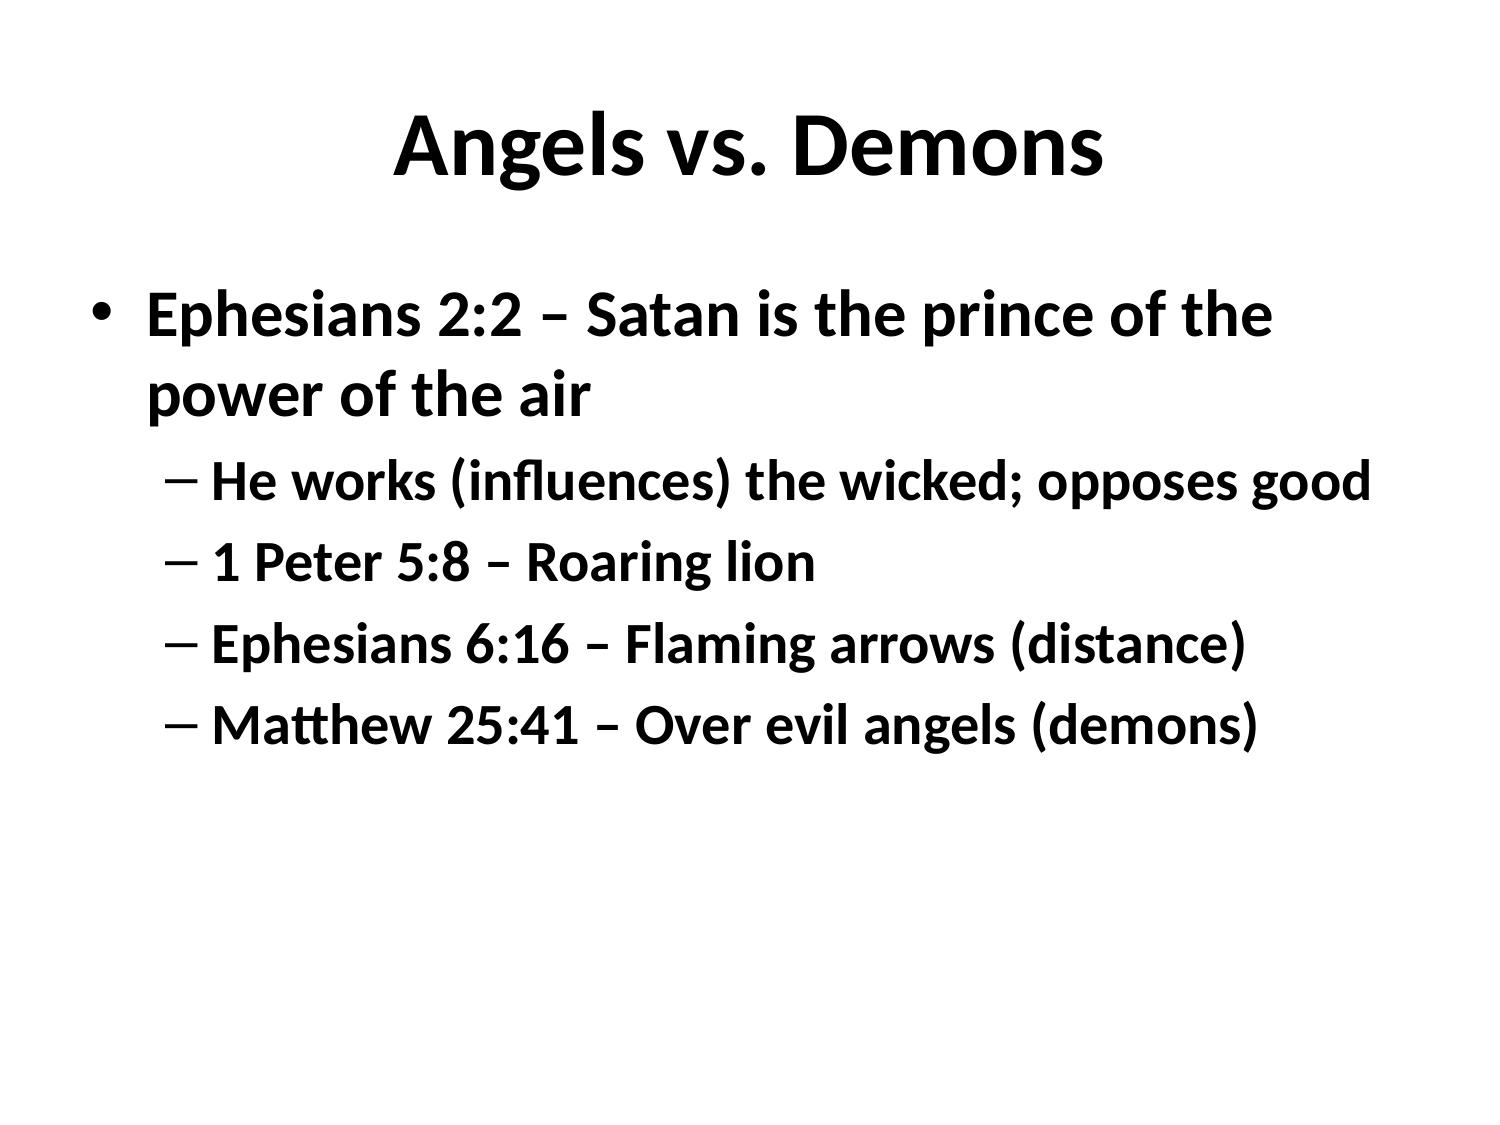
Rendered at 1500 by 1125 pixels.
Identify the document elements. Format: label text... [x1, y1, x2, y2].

list Ephesians 2:2 – Satan is the prince of the power of the air He works (influences) the wicked; opposes good 1 Peter 5:8 – Roaring lion Ephesians 6:16 – Flaming arrows (distance) Matthew 25:41 – Over evil angels (demons) [75, 262, 1425, 1125]
title Angels vs. Demons [75, 45, 1425, 233]
